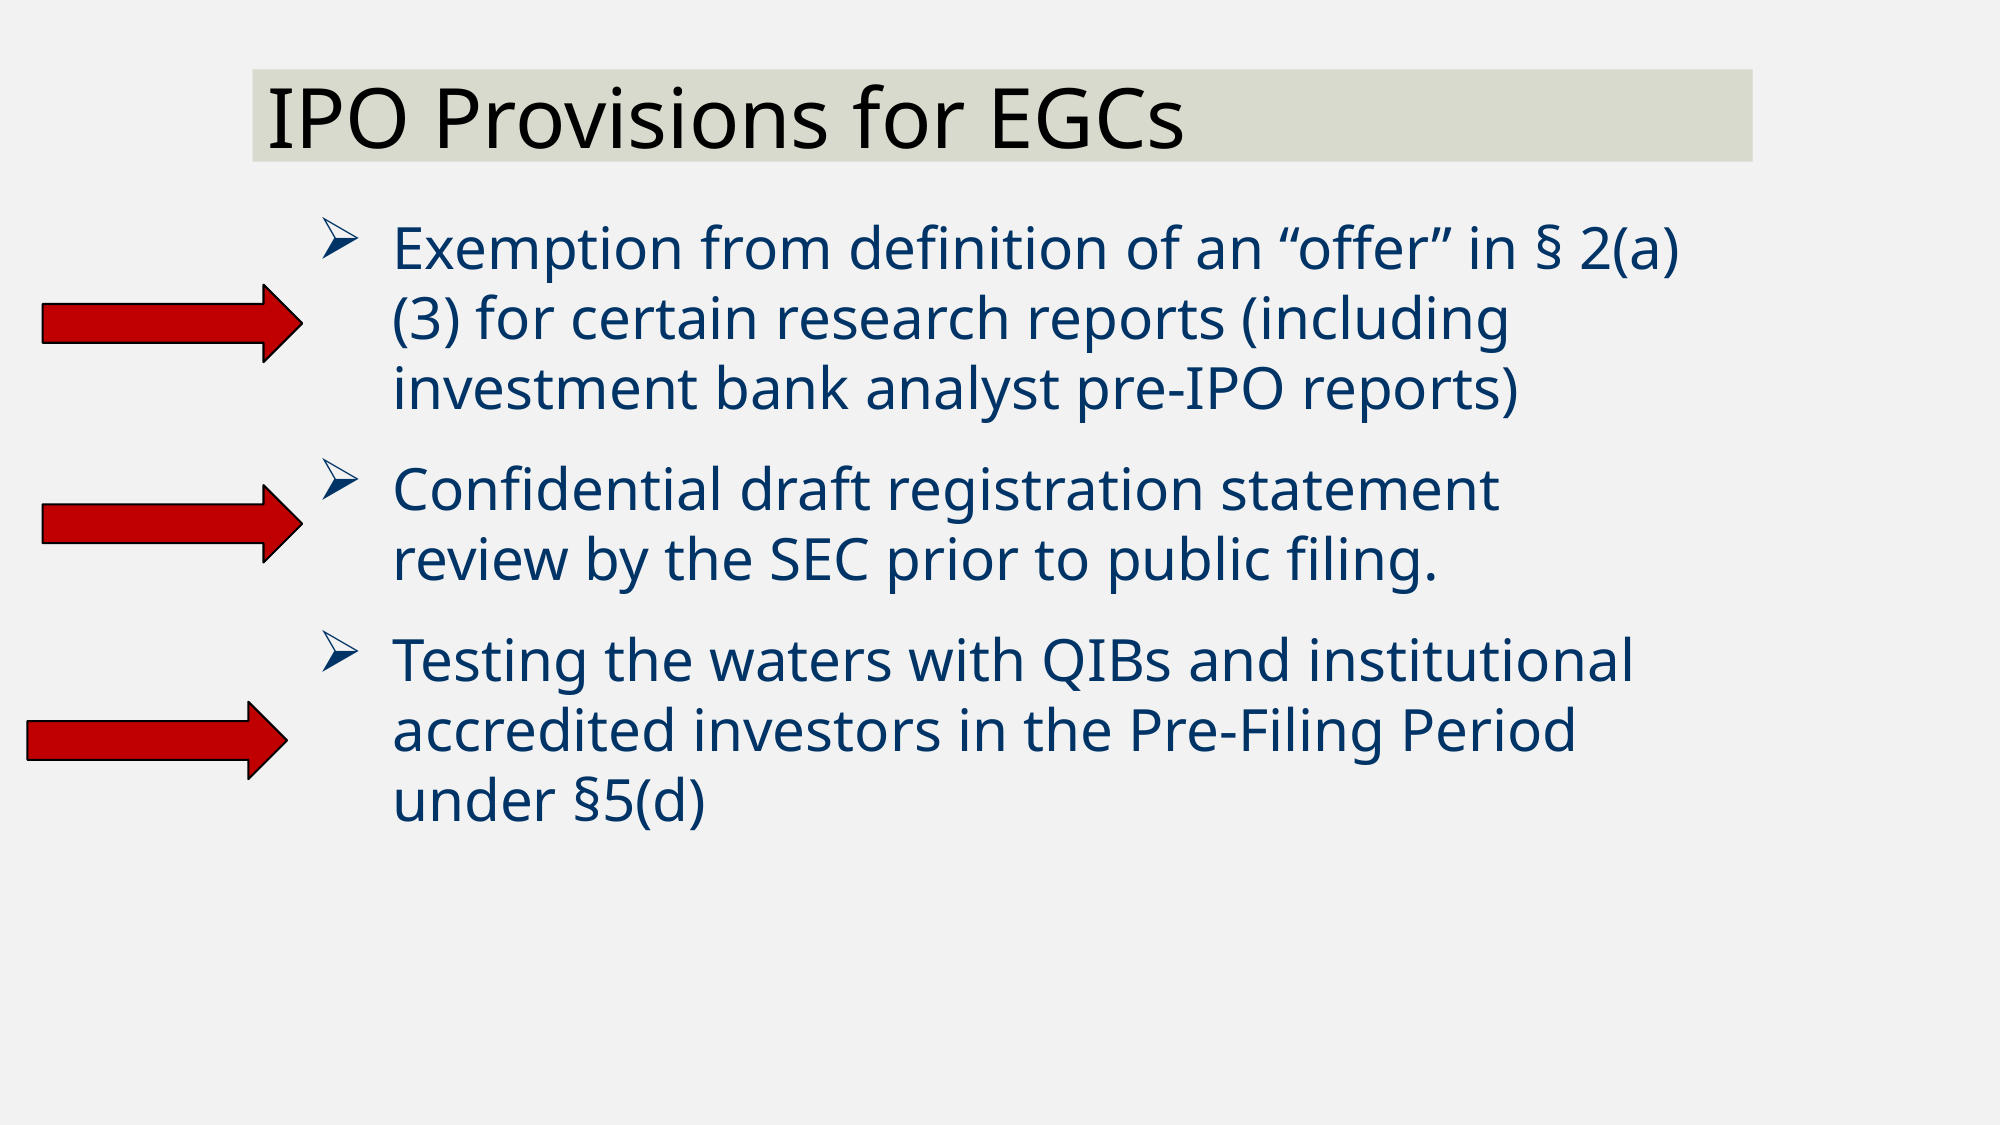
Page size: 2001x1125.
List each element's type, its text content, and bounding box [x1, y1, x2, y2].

text_box IPO Provisions for EGCs [252, 69, 1753, 162]
text_box [41, 484, 303, 564]
text_box Exemption from definition of an “offer” in § 2(a)(3) for certain research reports (including investment bank analyst pre-IPO reports) Confidential draft registration statement review by the SEC prior to public filing. Testing the waters with QIBs and institutional accredited investors in the Pre-Filing Period under §5(d) [302, 203, 1703, 1001]
text_box [41, 283, 303, 364]
text_box [26, 700, 288, 781]
